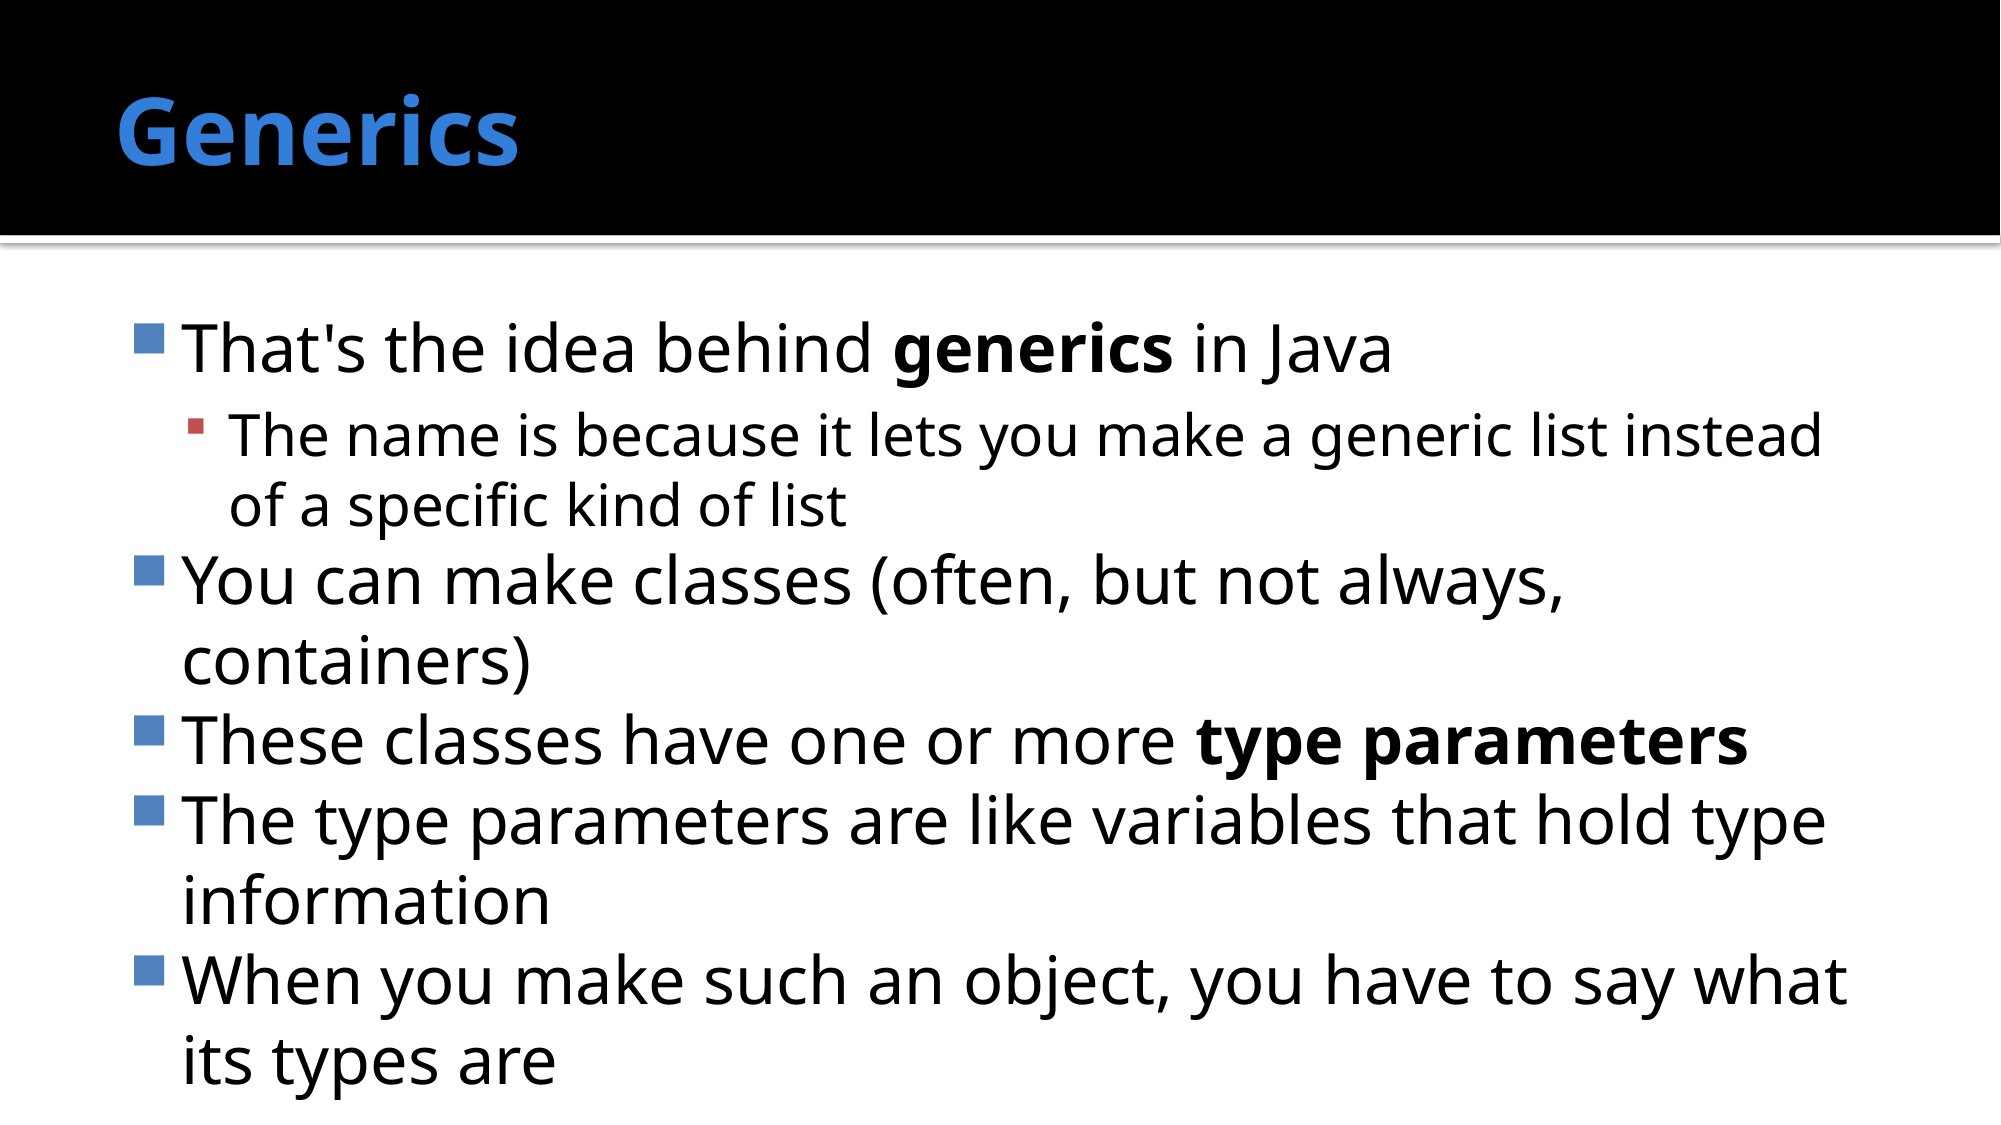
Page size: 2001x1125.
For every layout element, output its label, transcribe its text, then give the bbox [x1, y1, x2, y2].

title Generics [99, 25, 1900, 231]
list That's the idea behind generics in Java The name is because it lets you make a generic list instead of a specific kind of list You can make classes (often, but not always, containers) These classes have one or more type parameters The type parameters are like variables that hold type information When you make such an object, you have to say what its types are [99, 291, 1900, 1050]
